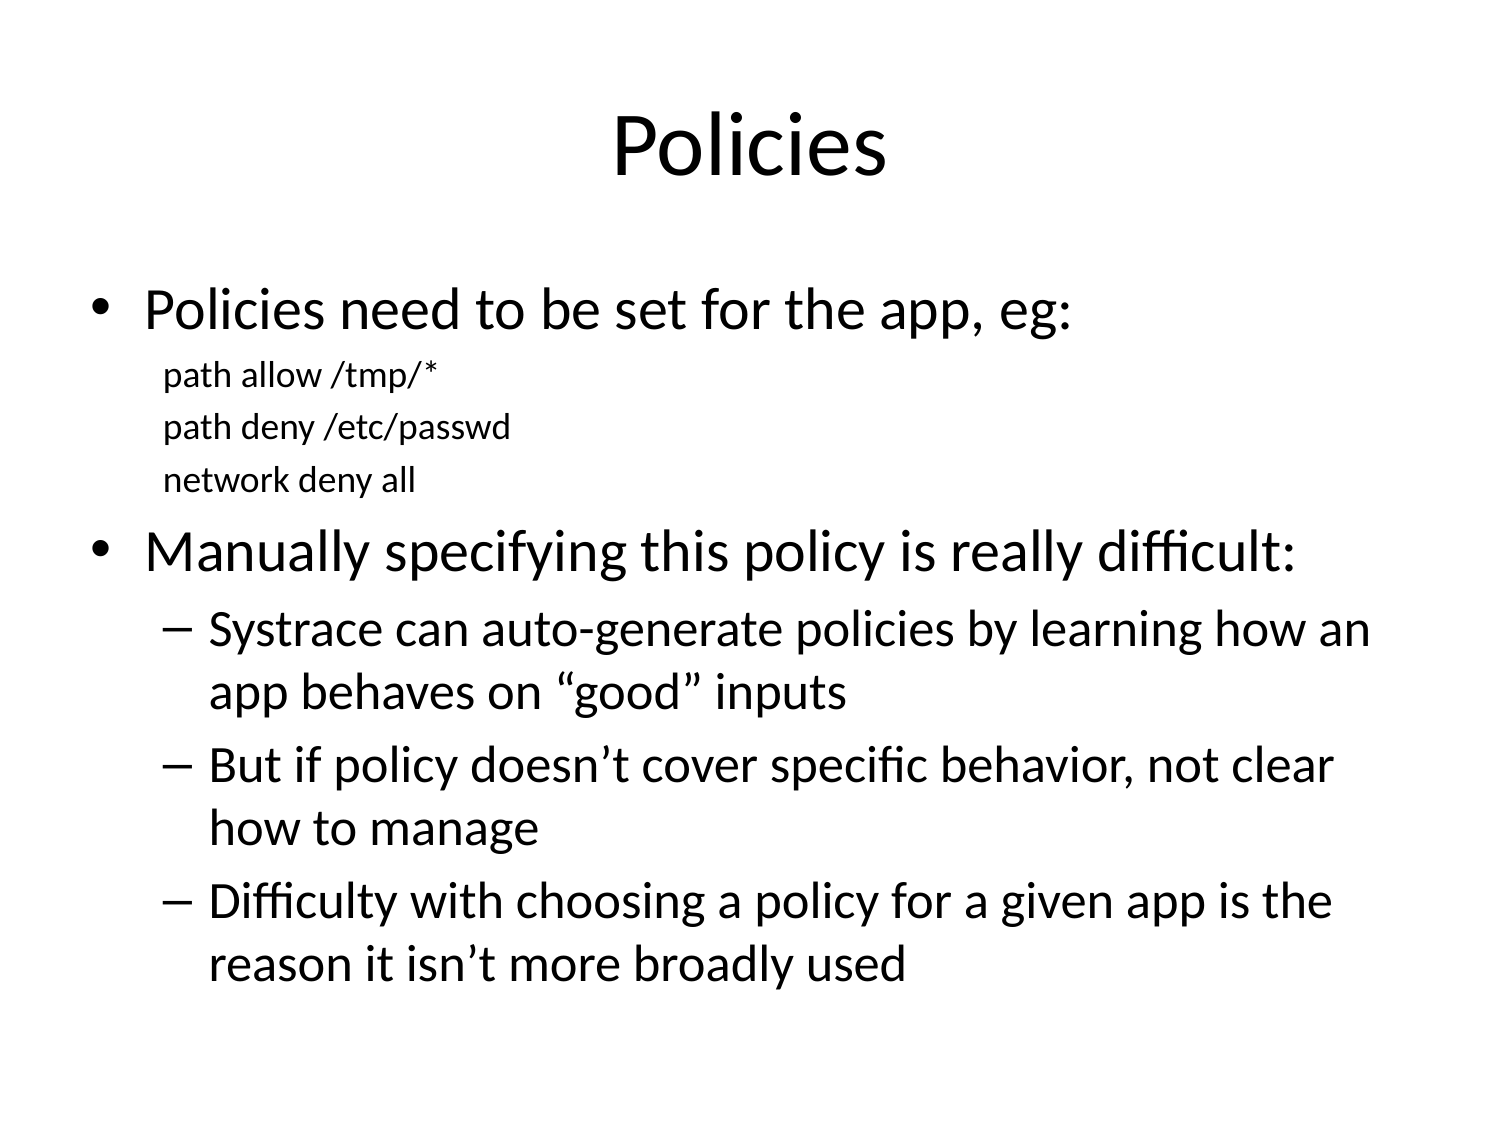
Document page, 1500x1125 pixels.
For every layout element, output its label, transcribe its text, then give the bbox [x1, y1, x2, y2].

list Policies need to be set for the app, eg: path allow /tmp/* path deny /etc/passwd network deny all Manually specifying this policy is really difficult: Systrace can auto-generate policies by learning how an app behaves on “good” inputs But if policy doesn’t cover specific behavior, not clear how to manage Difficulty with choosing a policy for a given app is the reason it isn’t more broadly used [75, 262, 1425, 1005]
title Policies [75, 45, 1425, 233]
